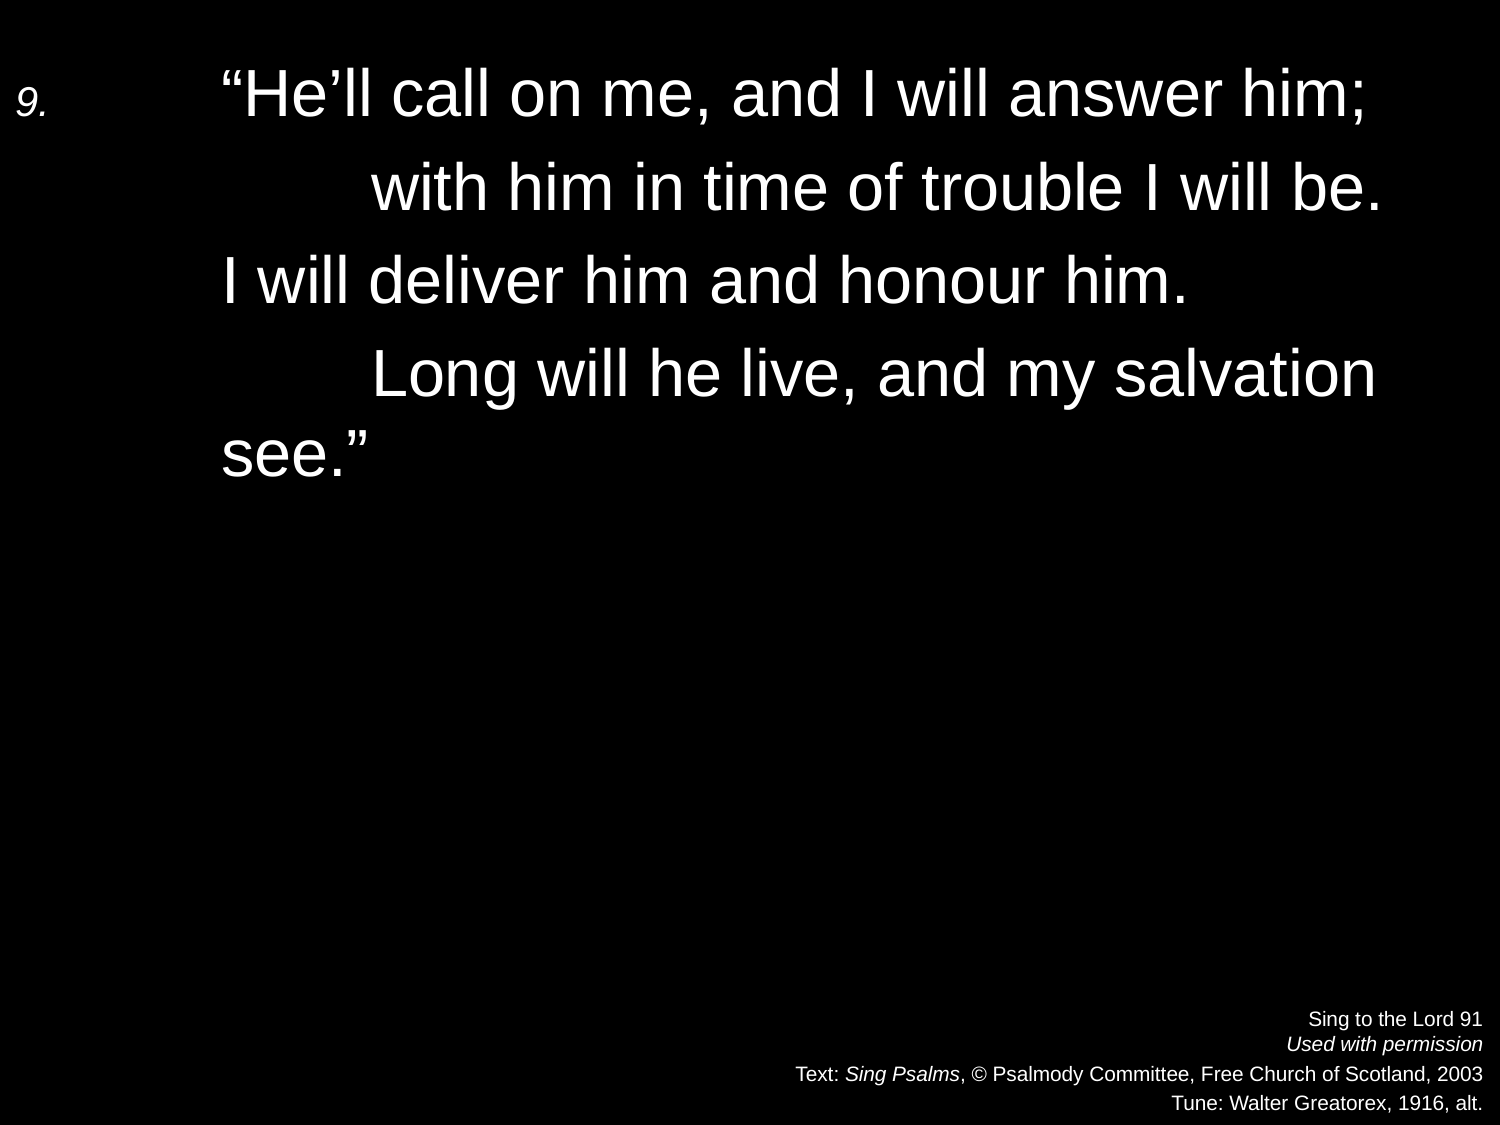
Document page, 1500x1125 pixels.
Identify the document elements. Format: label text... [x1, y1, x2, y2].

list 9. “He’ll call on me, and I will answer him; with him in time of trouble I will be. I will deliver him and honour him. Long will he live, and my salvation see.” [0, 42, 1500, 1047]
text_box Sing to the Lord 91 Used with permission Text: Sing Psalms, © Psalmody Committee, Free Church of Scotland, 2003 Tune: Walter Greatorex, 1916, alt. [0, 998, 1498, 1122]
